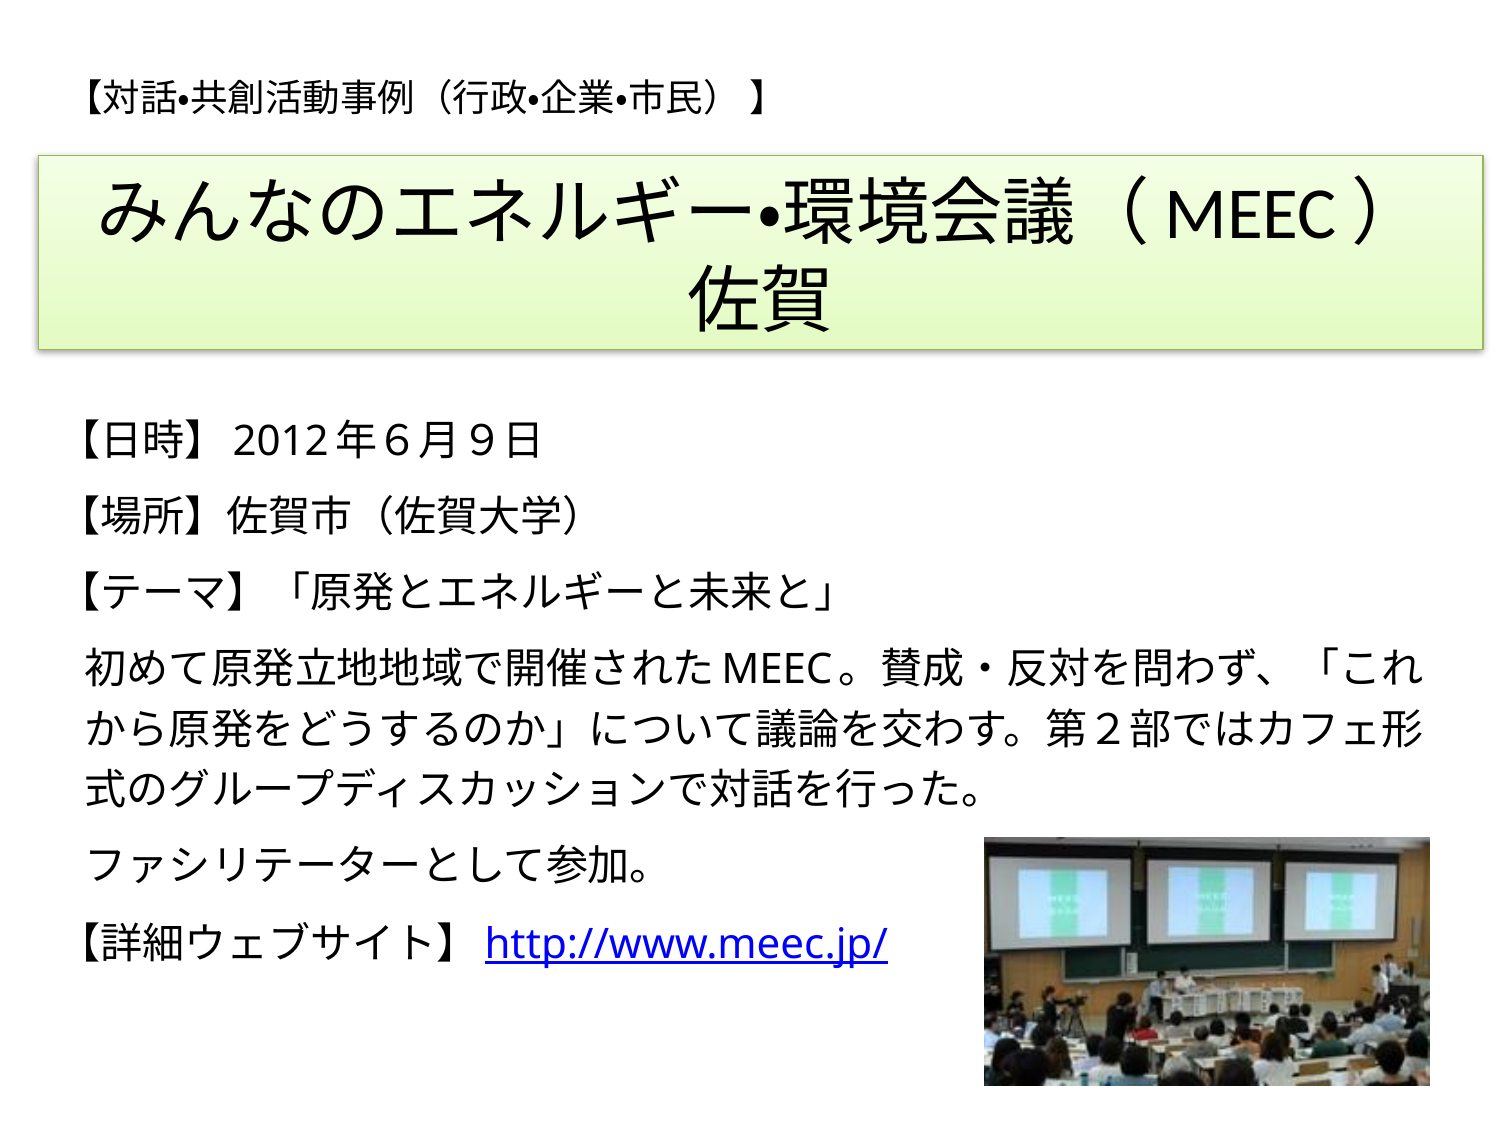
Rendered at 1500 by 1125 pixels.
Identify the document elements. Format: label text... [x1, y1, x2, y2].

text_box 【対話・共創活動事例（行政・企業・市民） 】 [50, 66, 802, 126]
list 【日時】2012年６月９日 【場所】佐賀市（佐賀大学） 【テーマ】「原発とエネルギーと未来と」 初めて原発立地地域で開催されたMEEC。賛成・反対を問わず、「これから原発をどうするのか」について議論を交わす。第２部ではカフェ形式のグループディスカッションで対話を行った。 ファシリテーターとして参加。 【詳細ウェブサイト】http://www.meec.jp/ [43, 395, 1448, 988]
picture [984, 837, 1430, 1087]
title みんなのエネルギー・環境会議（MEEC） 佐賀 [38, 155, 1484, 350]
